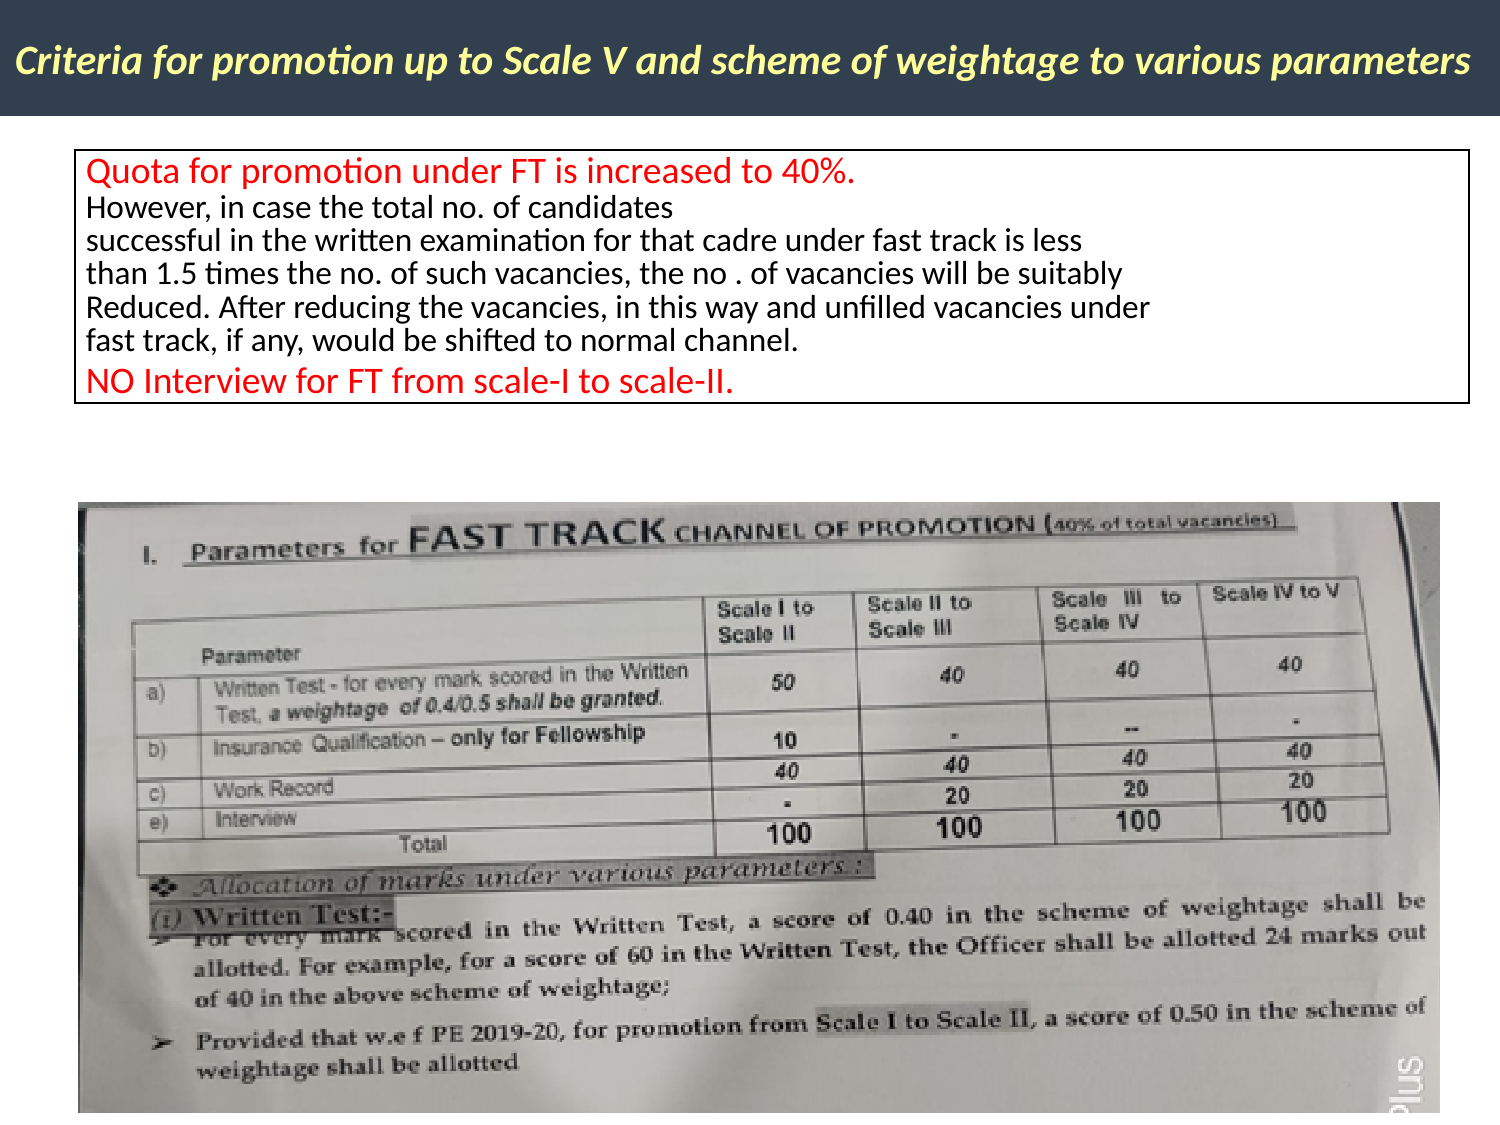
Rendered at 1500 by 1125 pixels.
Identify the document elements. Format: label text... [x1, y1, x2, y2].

picture [78, 502, 1440, 1113]
text_box Criteria for promotion up to Scale V and scheme of weightage to various parameters [0, 0, 1500, 116]
table_header Quota for promotion under FT is increased to 40%. However, in case the total no. of candidates successful in the written examination for that cadre under fast track is less than 1.5 times the no. of such vacancies, the no . of vacancies will be suitably Reduced. After reducing the vacancies, in this way and unfilled vacancies under fast track, if any, would be shifted to normal channel. NO Interview for FT from scale-I to scale-II. [76, 151, 1468, 402]
